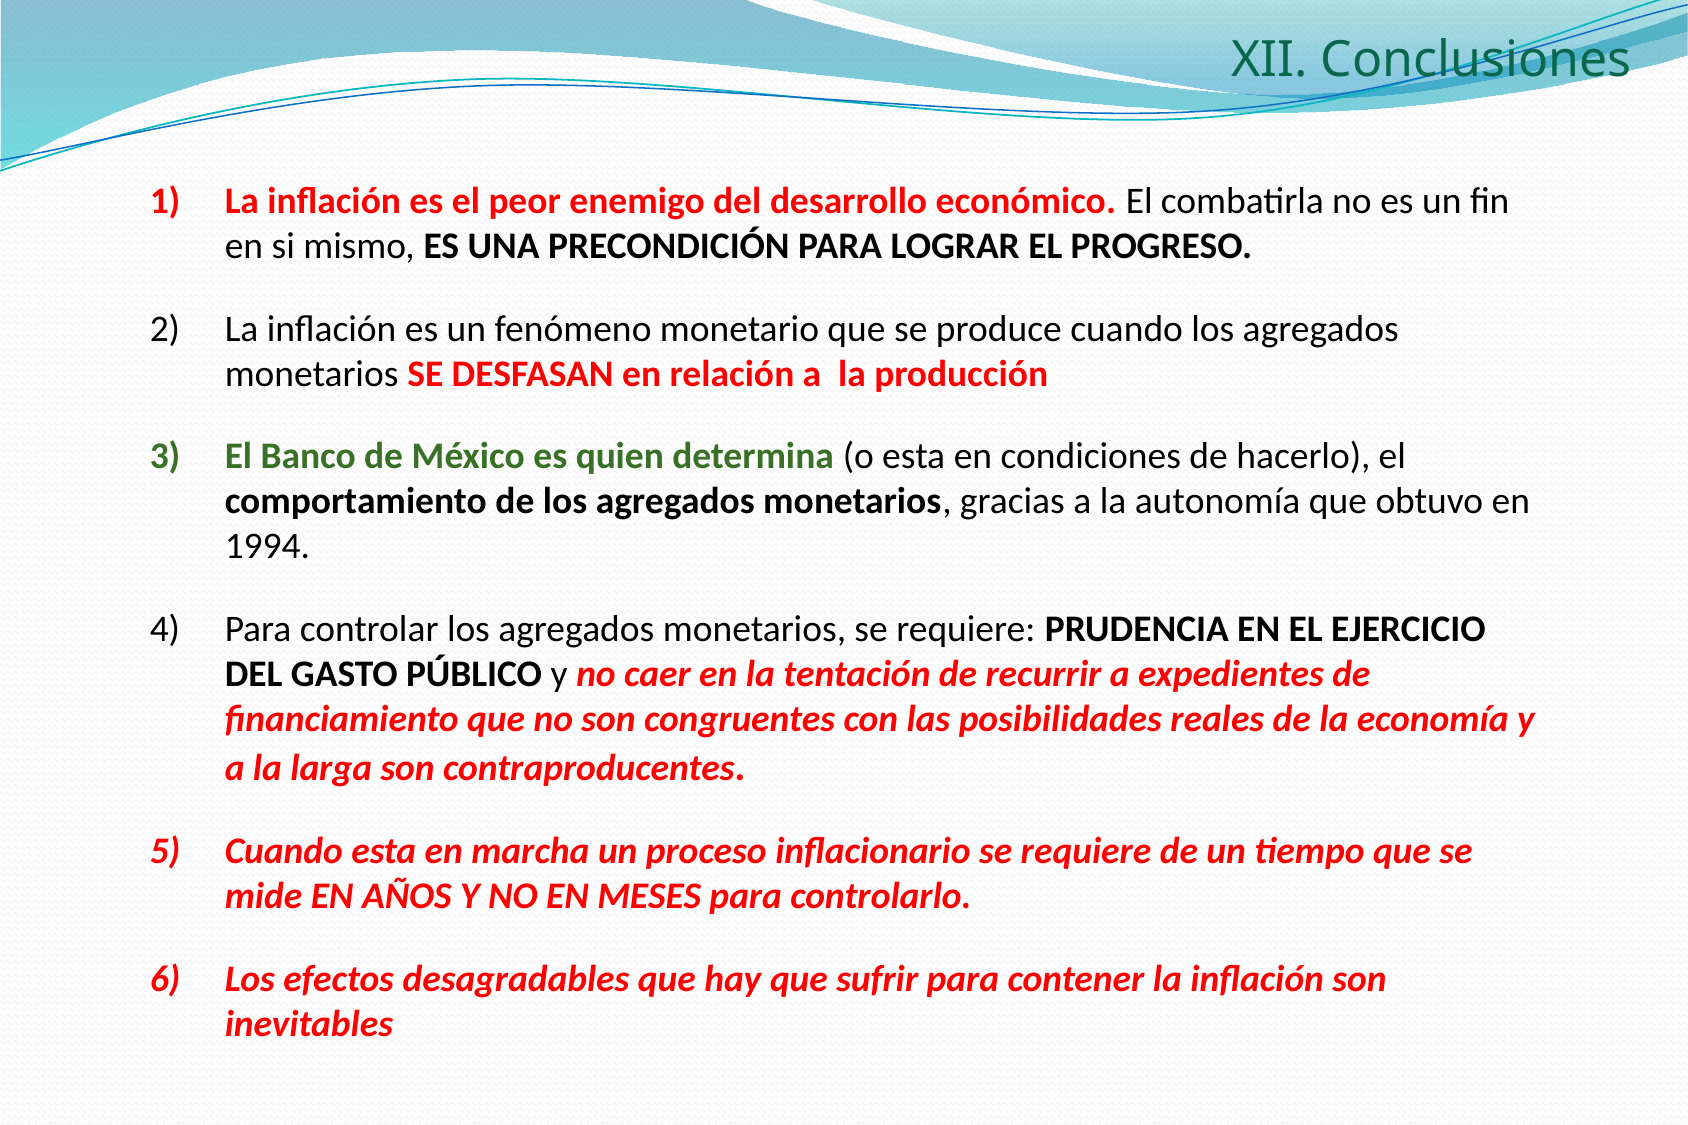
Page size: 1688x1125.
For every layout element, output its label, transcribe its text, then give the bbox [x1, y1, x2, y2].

text_box La inflación es el peor enemigo del desarrollo económico. El combatirla no es un fin en si mismo, ES UNA PRECONDICIÓN PARA LOGRAR EL PROGRESO. La inflación es un fenómeno monetario que se produce cuando los agregados monetarios SE DESFASAN en relación a la producción El Banco de México es quien determina (o esta en condiciones de hacerlo), el comportamiento de los agregados monetarios, gracias a la autonomía que obtuvo en 1994. Para controlar los agregados monetarios, se requiere: PRUDENCIA EN EL EJERCICIO DEL GASTO PÚBLICO y no caer en la tentación de recurrir a expedientes de financiamiento que no son congruentes con las posibilidades reales de la economía y a la larga son contraproducentes. Cuando esta en marcha un proceso inflacionario se requiere de un tiempo que se mide EN AÑOS Y NO EN MESES para controlarlo. Los efectos desagradables que hay que sufrir para contener la inflación son inevitables [135, 169, 1553, 1052]
text_box XII. Conclusiones [749, 19, 1647, 94]
